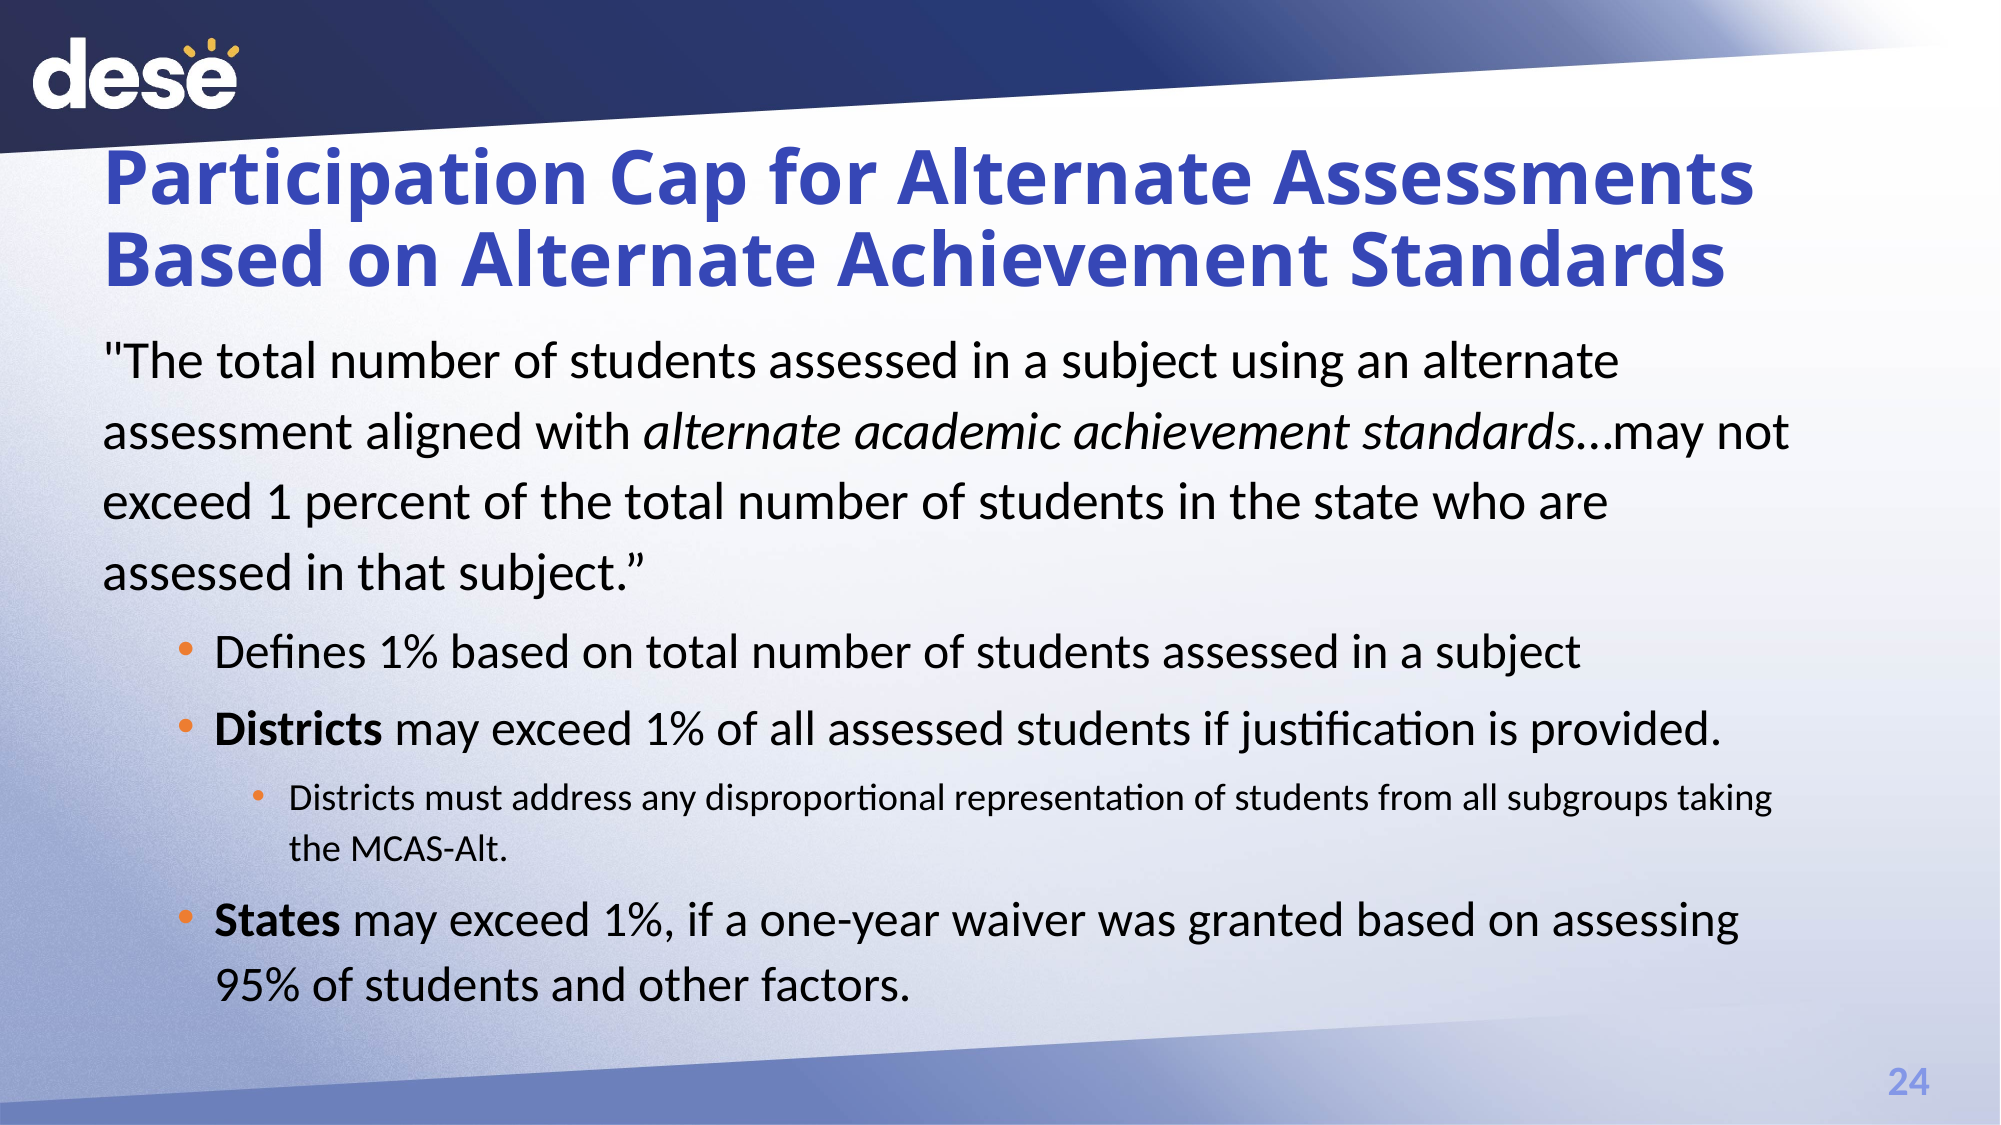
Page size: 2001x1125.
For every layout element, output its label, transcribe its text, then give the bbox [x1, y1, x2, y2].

picture [0, 0, 2000, 1125]
list "The total number of students assessed in a subject using an alternate assessment aligned with alternate academic achievement standards…may not exceed 1 percent of the total number of students in the state who are assessed in that subject.” Defines 1% based on total number of students assessed in a subject Districts may exceed 1% of all assessed students if justification is provided. Districts must address any disproportional representation of students from all subgroups taking the MCAS-Alt. States may exceed 1%, if a one-year waiver was granted based on assessing 95% of students and other factors. [87, 311, 1813, 1027]
title Participation Cap for Alternate Assessments Based on Alternate Achievement Standards [87, 131, 1813, 311]
